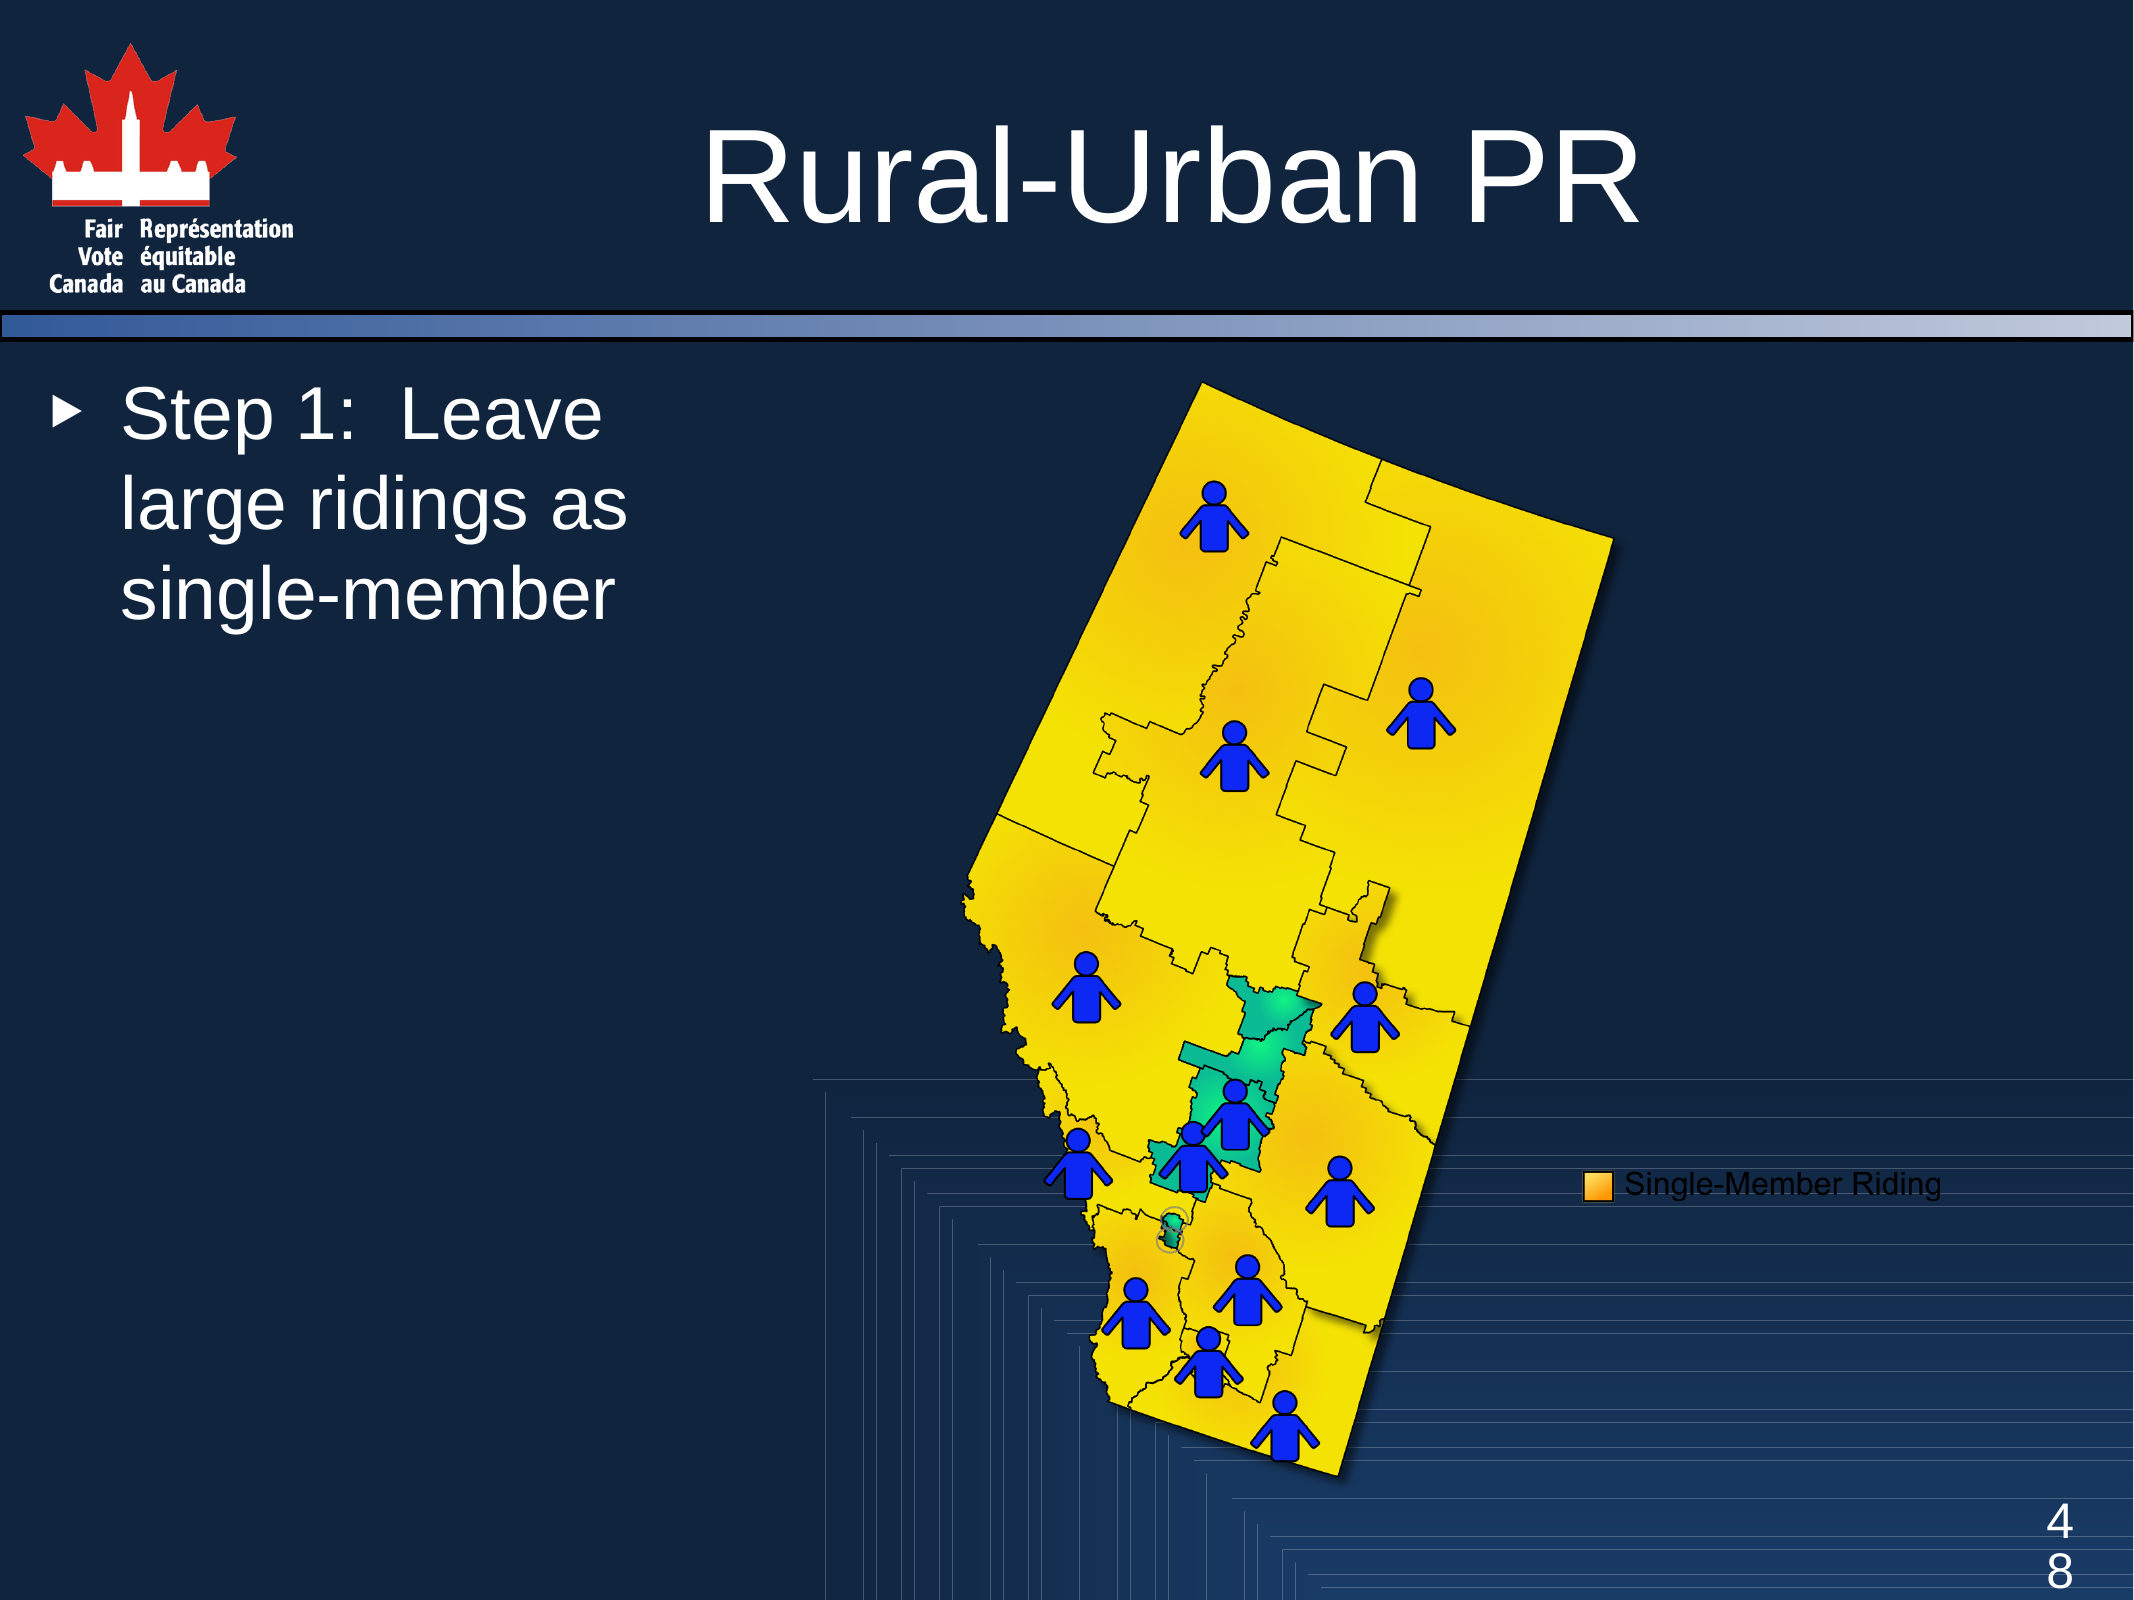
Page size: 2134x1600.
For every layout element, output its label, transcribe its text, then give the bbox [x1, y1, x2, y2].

slide_number 48 [2031, 1481, 2109, 1567]
picture [953, 374, 1940, 1501]
list Step 1: Leave large ridings as single-member [37, 356, 792, 1567]
title Rural-Urban PR [279, 39, 2067, 298]
picture [16, 37, 299, 298]
